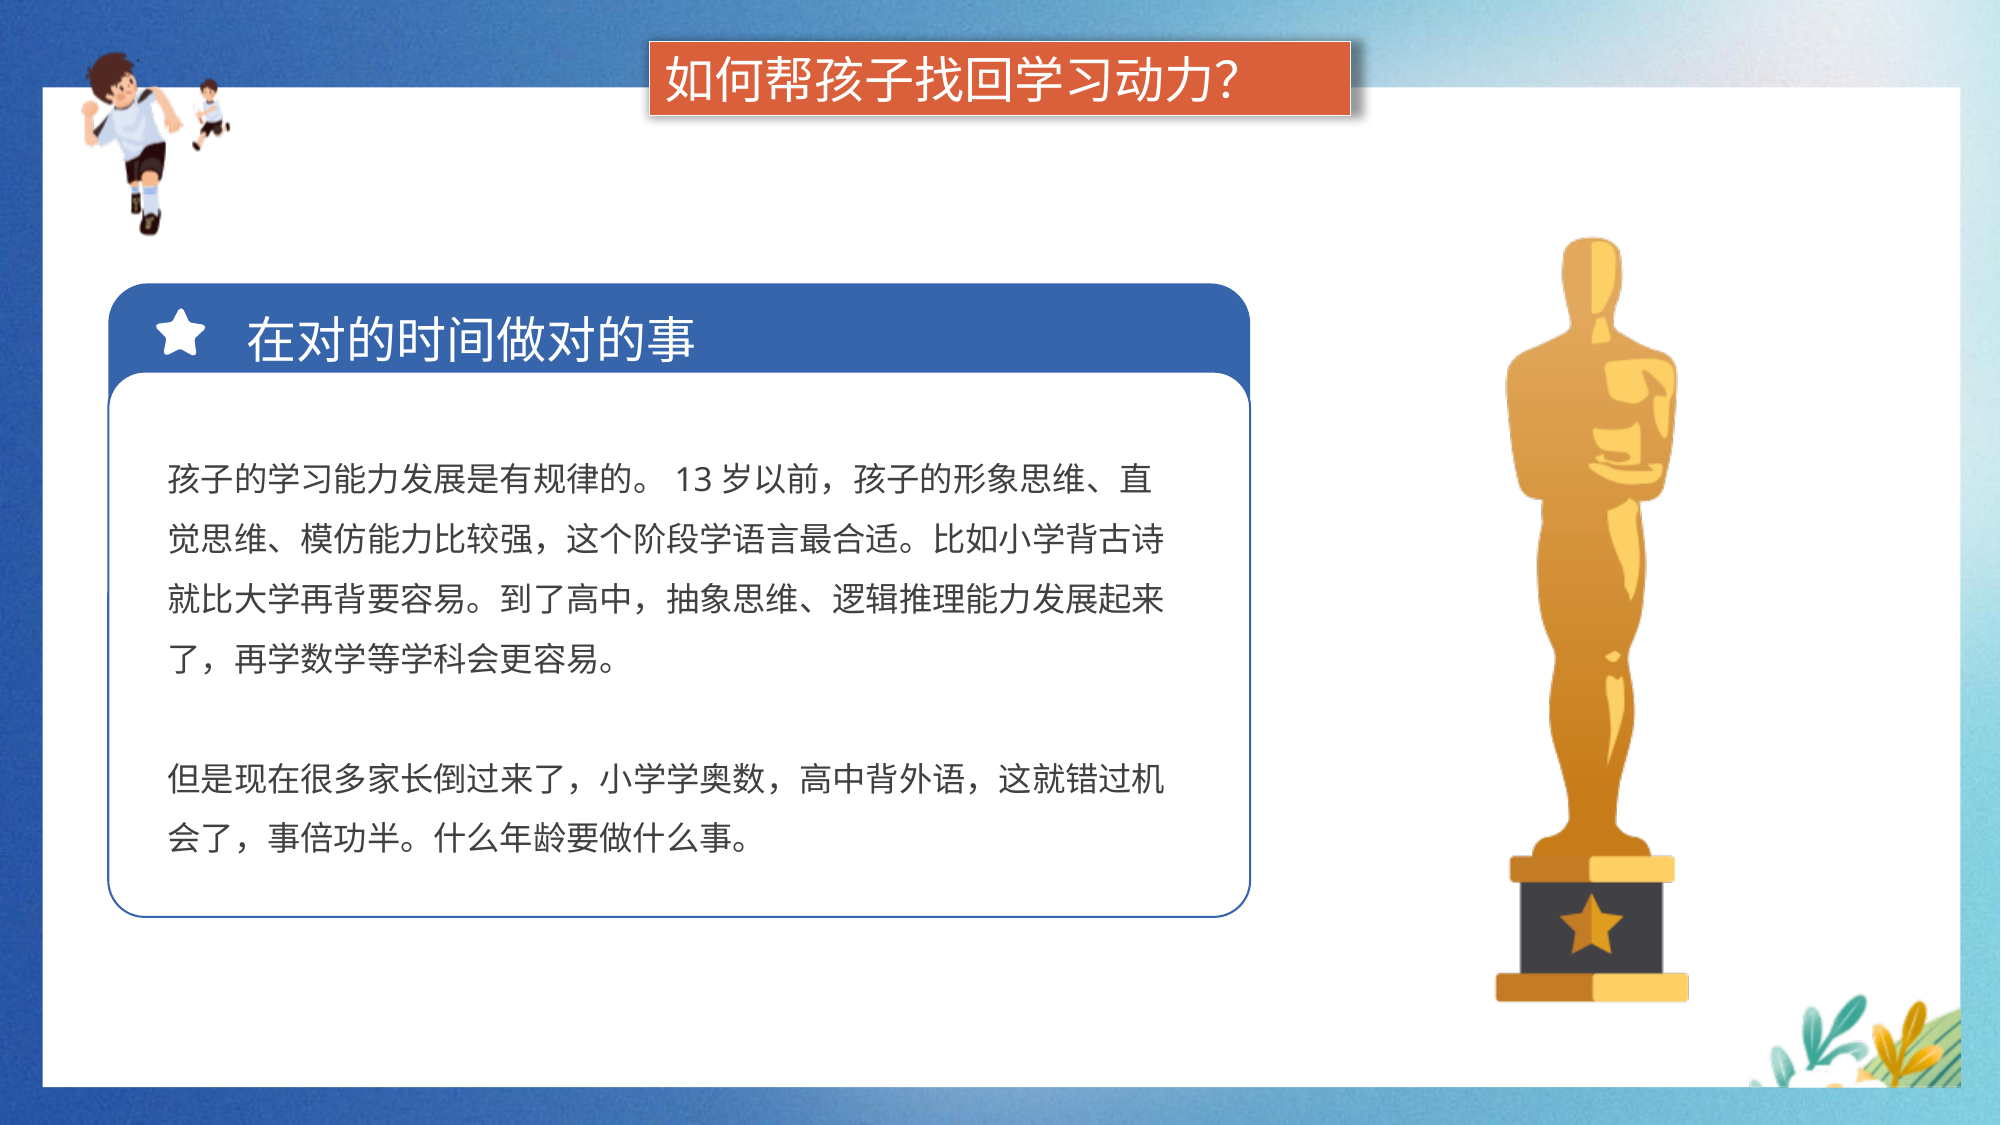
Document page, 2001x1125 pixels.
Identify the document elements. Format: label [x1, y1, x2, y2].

text_box [42, 41, 1961, 1088]
picture [0, 0, 2001, 1125]
